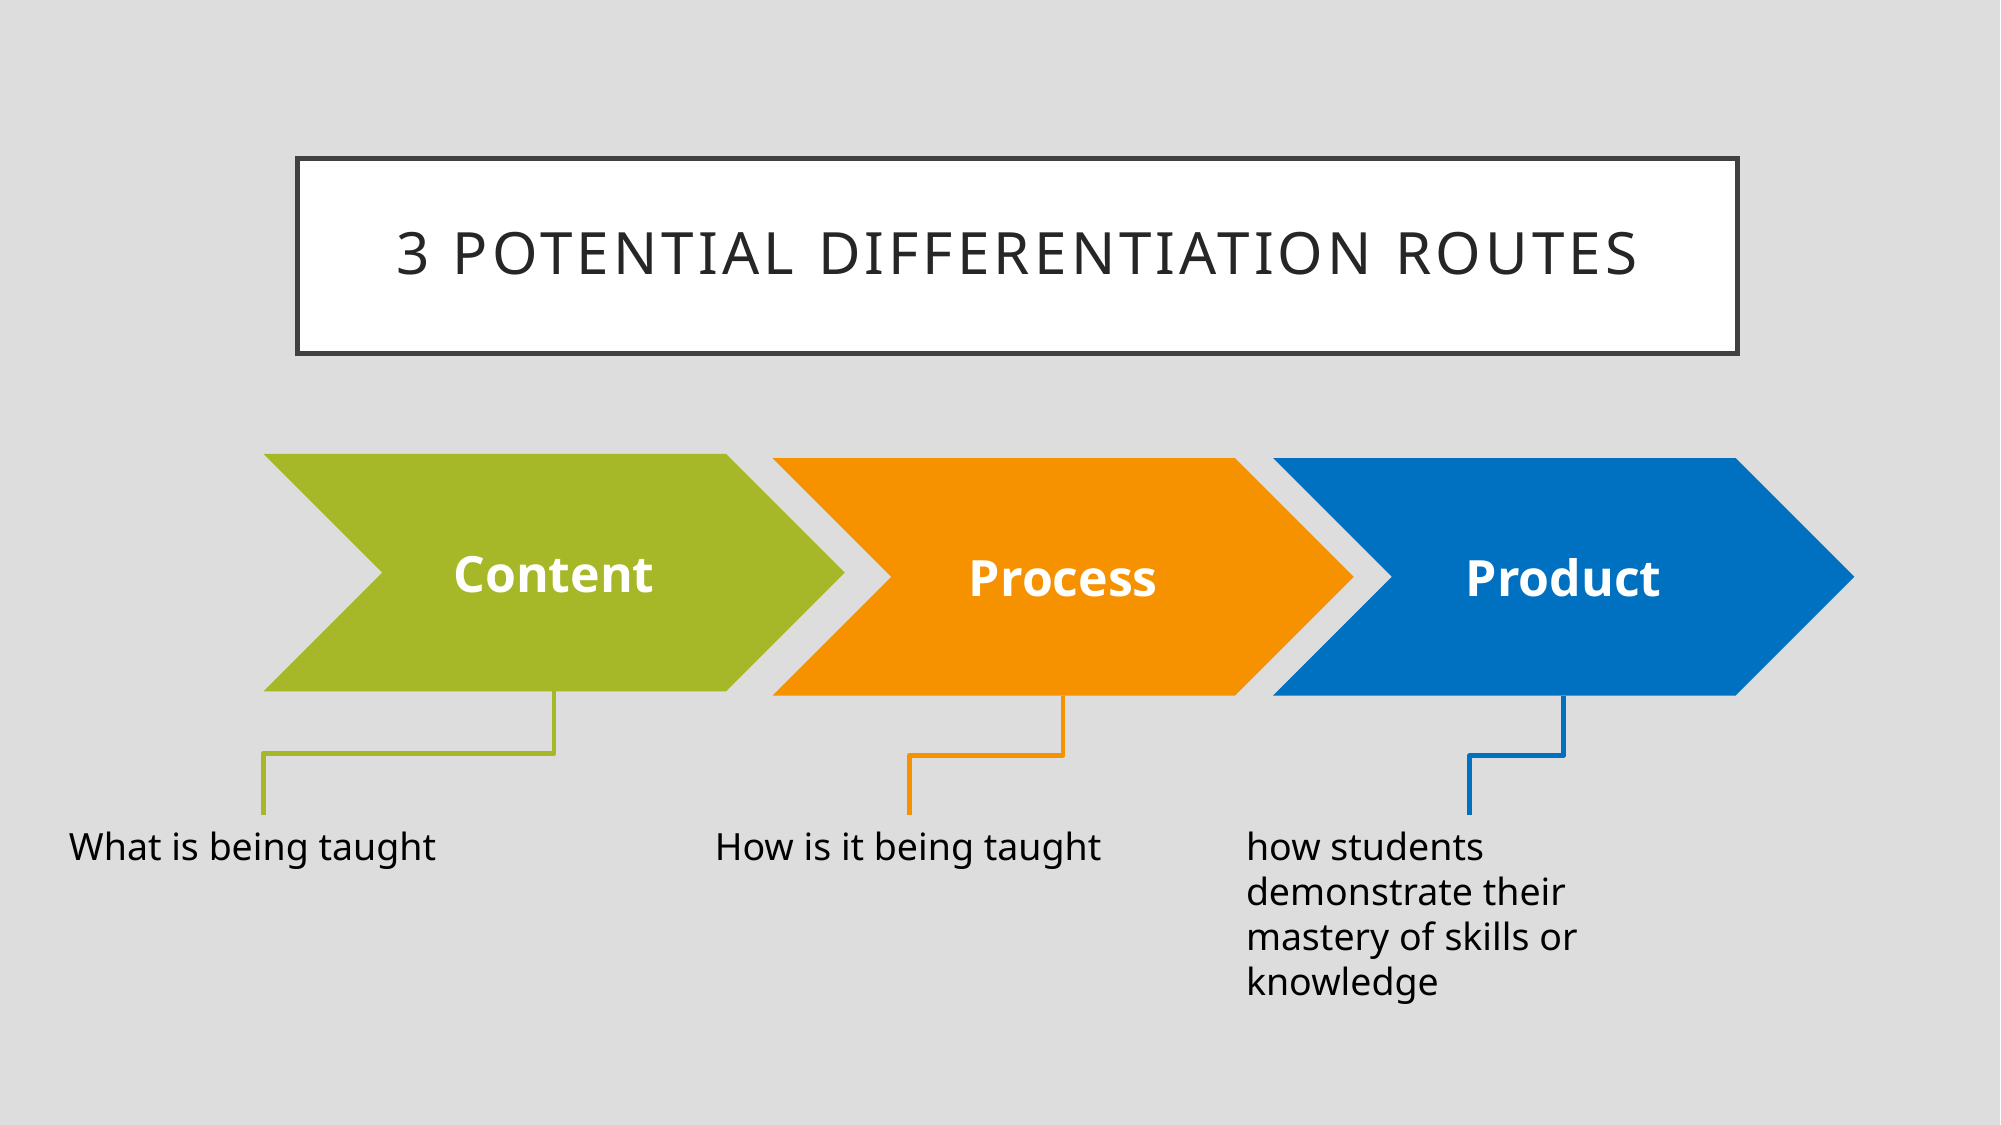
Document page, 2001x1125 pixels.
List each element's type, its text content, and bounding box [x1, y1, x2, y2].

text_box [317, 637, 442, 869]
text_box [1427, 738, 1547, 773]
text_box Process [772, 458, 1354, 696]
text_box How is it being taught [699, 815, 1119, 875]
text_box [896, 708, 1017, 803]
text_box What is being taught [54, 815, 473, 875]
text_box Content [263, 453, 845, 692]
title 3 potential differentiation routes [295, 156, 1740, 356]
text_box Product [1273, 458, 1855, 696]
text_box how students demonstrate their mastery of skills or knowledge [1231, 815, 1709, 1010]
